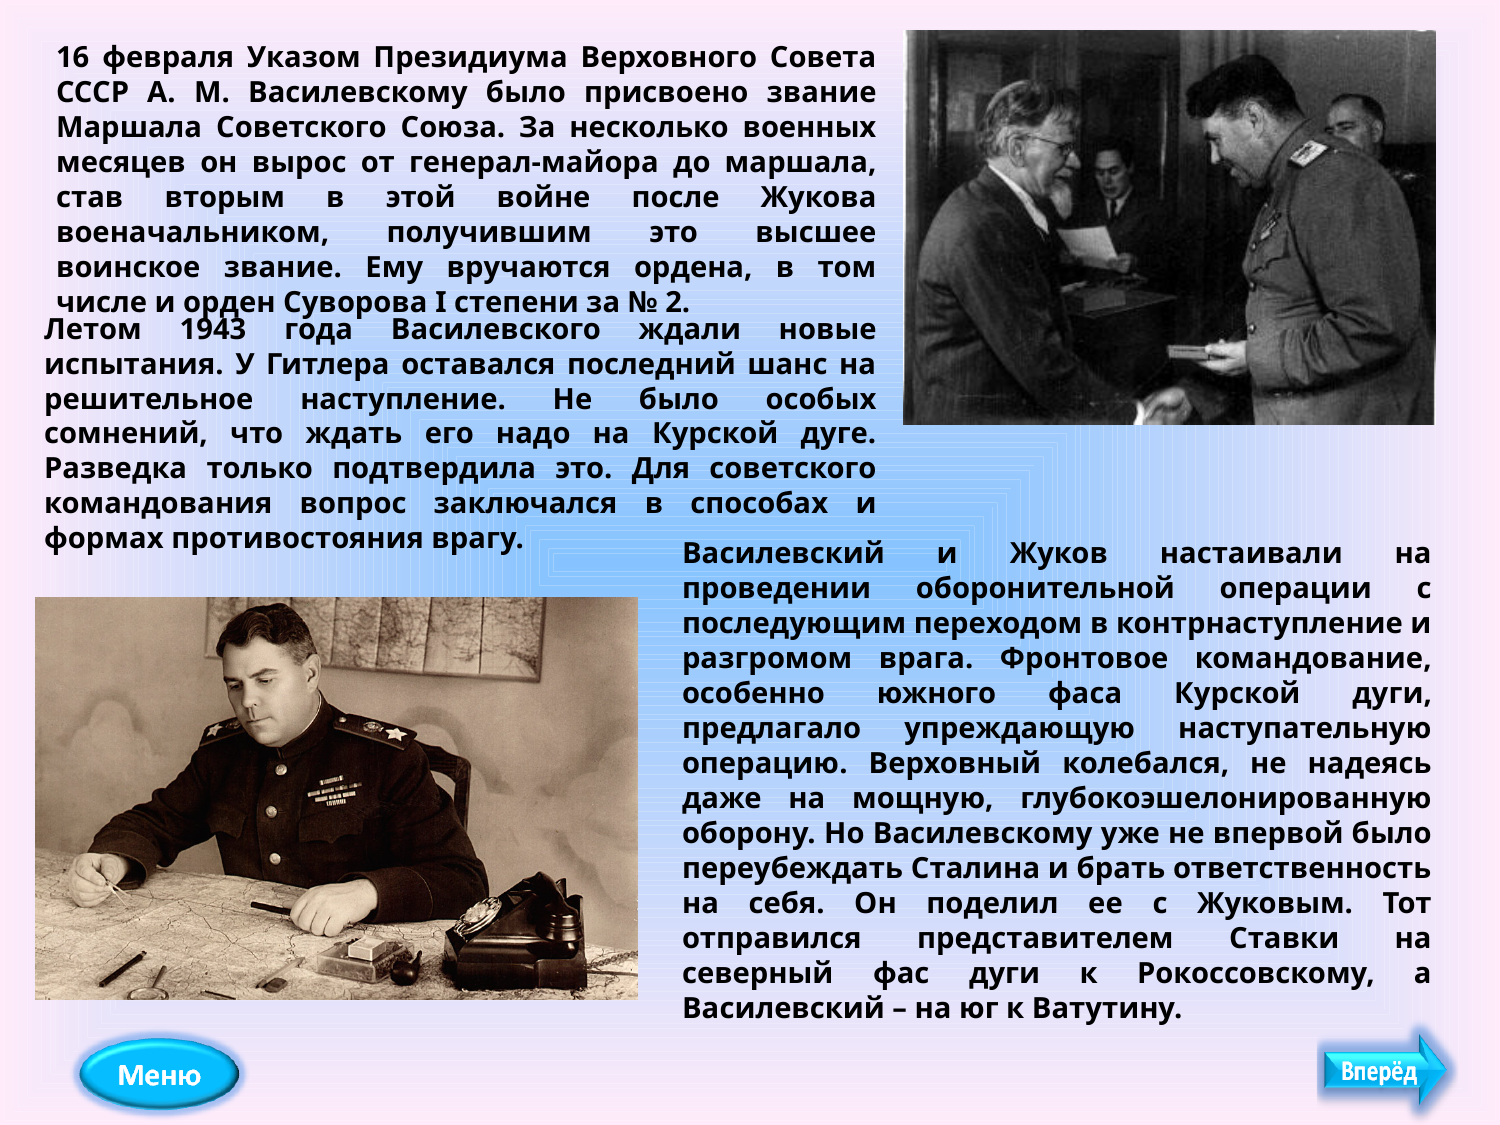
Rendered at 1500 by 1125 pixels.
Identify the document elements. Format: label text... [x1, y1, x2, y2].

picture [903, 30, 1436, 425]
text_box 16 февраля Указом Президиума Верховного Совета СССР А. М. Василевскому было присвоено звание Маршала Советского Союза. За несколько военных месяцев он вырос от генерал-майора до маршала, став вторым в этой войне после Жукова военачальником, получившим это высшее воинское звание. Ему вручаются ордена, в том числе и орден Суворова I степени за № 2. [41, 30, 892, 302]
picture [1316, 1006, 1459, 1125]
text_box Летом 1943 года Василевского ждали новые испытания. У Гитлера оставался последний шанс на решительное наступление. Не было особых сомнений, что ждать его надо на Курской дуге. Разведка только подтвердила это. Для советского командования вопрос заключался в способах и формах противостояния врагу. [29, 302, 892, 563]
picture [35, 597, 639, 1000]
text_box Василевский и Жуков настаивали на проведении оборонительной операции с последующим переходом в контрнаступление и разгромом врага. Фронтовое командование, особенно южного фаса Курской дуги, предлагало упреждающую наступательную операцию. Верховный колебался, не надеясь даже на мощную, глубокоэшелонированную оборону. Но Василевскому уже не впервой было переубеждать Сталина и брать ответственность на себя. Он поделил ее с Жуковым. Тот отправился представителем Ставки на северный фас дуги к Рокоссовскому, а Василевский – на юг к Ватутину. [667, 527, 1447, 1032]
picture [64, 1021, 255, 1125]
